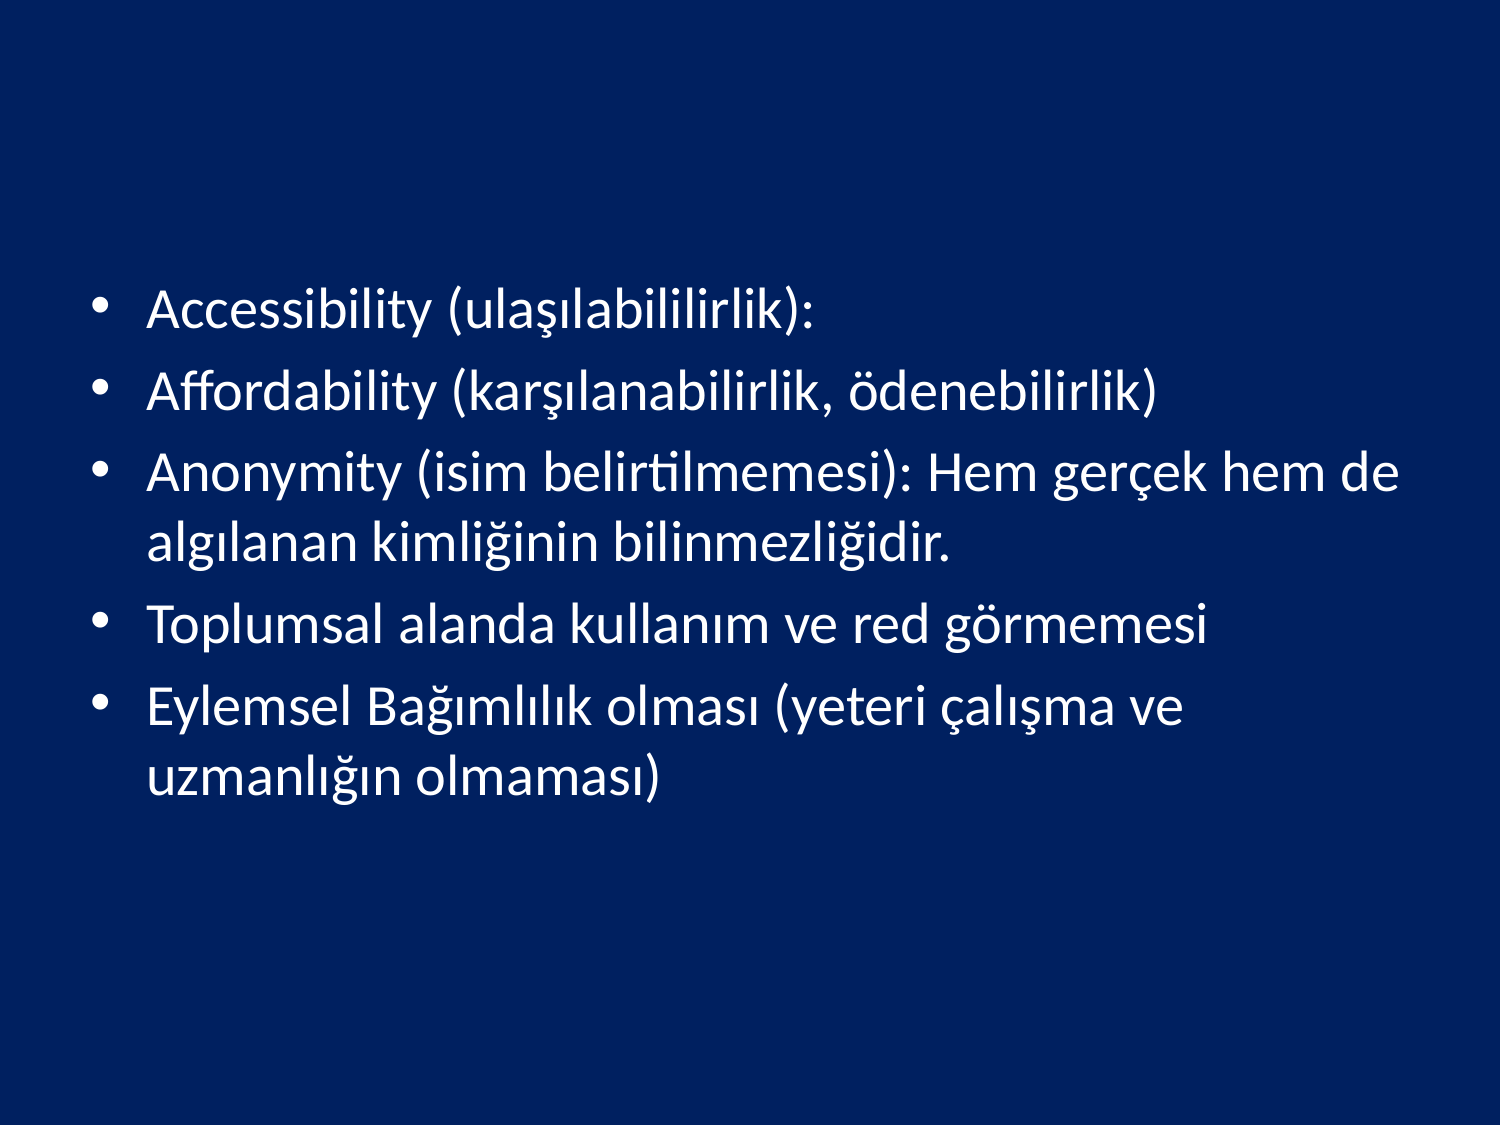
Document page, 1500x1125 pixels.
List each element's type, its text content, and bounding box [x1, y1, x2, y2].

list Accessibility (ulaşılabililirlik): Affordability (karşılanabilirlik, ödenebilirlik) Anonymity (isim belirtilmemesi): Hem gerçek hem de algılanan kimliğinin bilinmezliğidir. Toplumsal alanda kullanım ve red görmemesi Eylemsel Bağımlılık olması (yeteri çalışma ve uzmanlığın olmaması) [75, 262, 1425, 1005]
